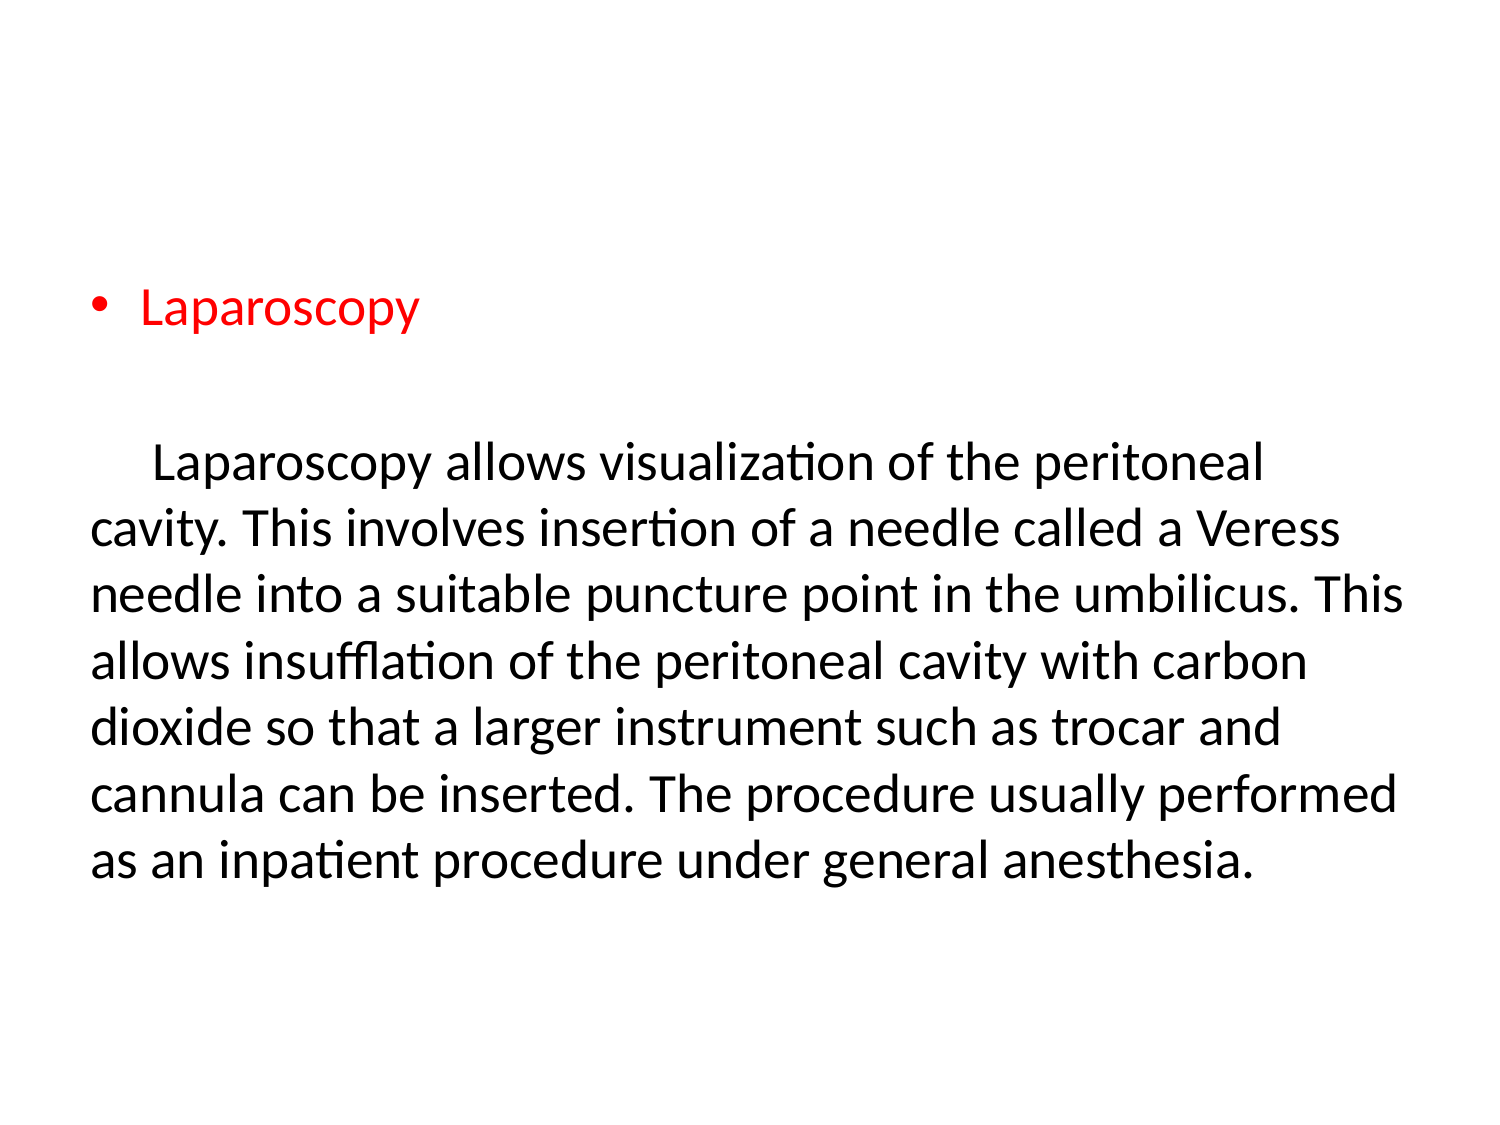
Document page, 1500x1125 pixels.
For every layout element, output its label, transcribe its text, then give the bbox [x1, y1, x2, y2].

list Laparoscopy Laparoscopy allows visualization of the peritoneal cavity. This involves insertion of a needle called a Veress needle into a suitable puncture point in the umbilicus. This allows insufflation of the peritoneal cavity with carbon dioxide so that a larger instrument such as trocar and cannula can be inserted. The procedure usually performed as an inpatient procedure under general anesthesia. [75, 262, 1425, 1005]
